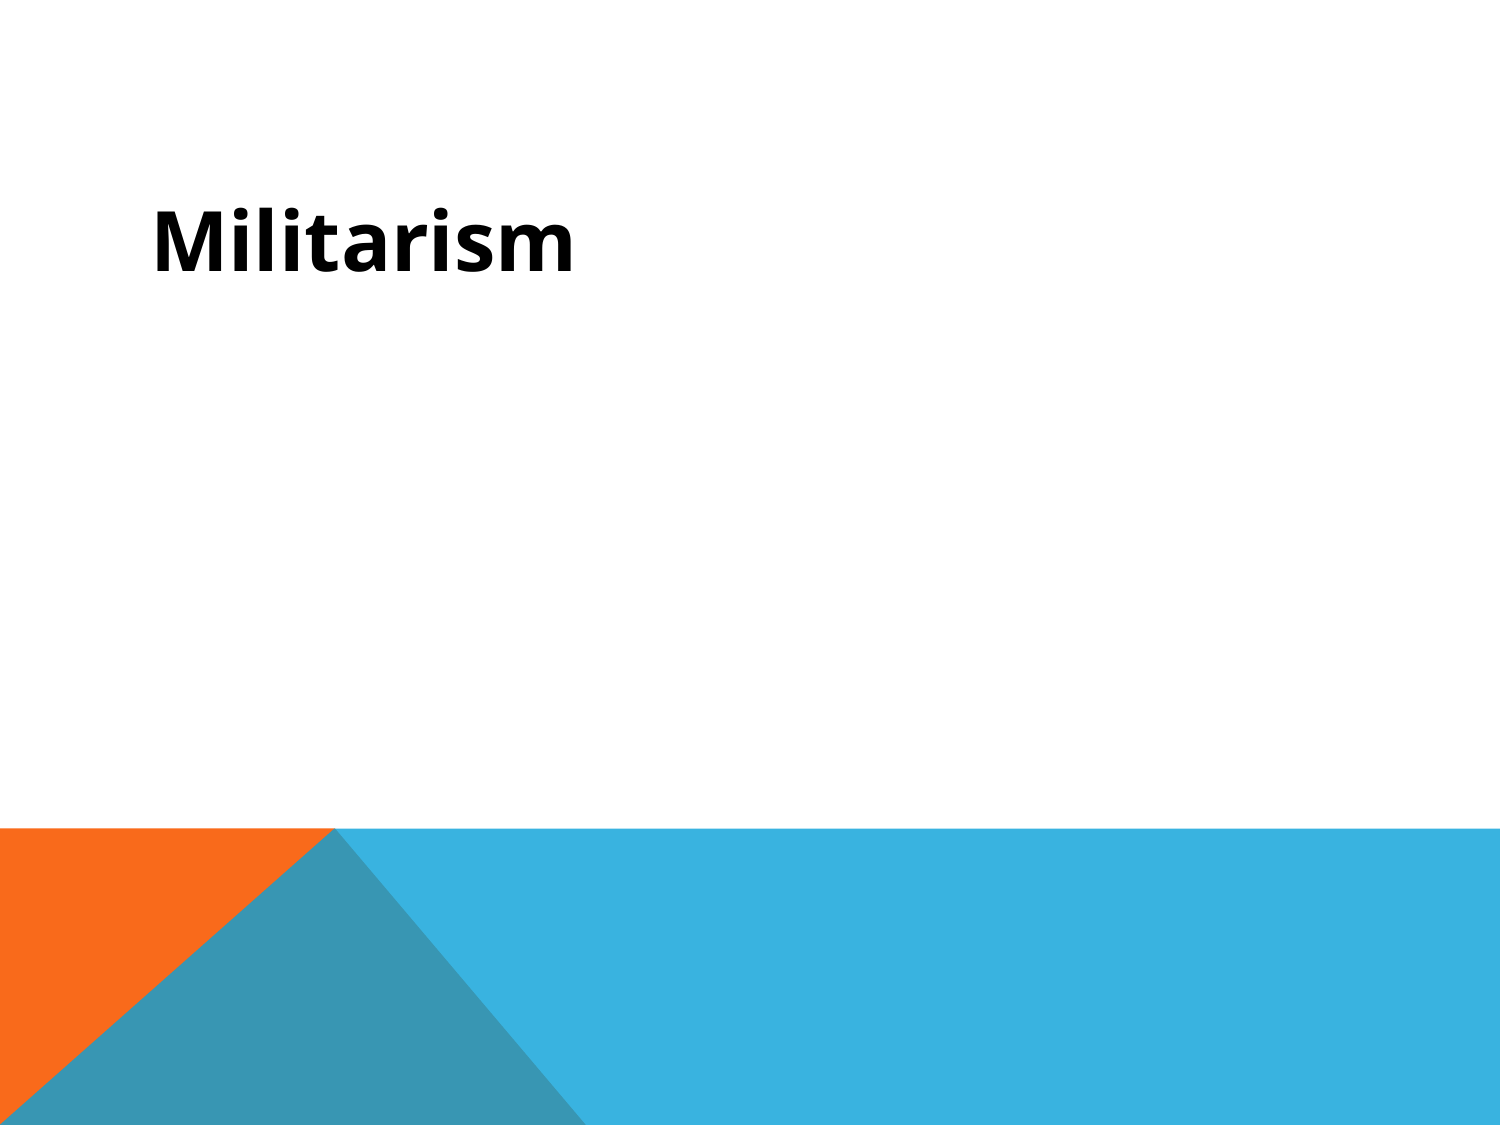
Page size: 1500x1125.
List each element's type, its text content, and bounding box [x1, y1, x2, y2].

list Militarism [135, 180, 1369, 768]
